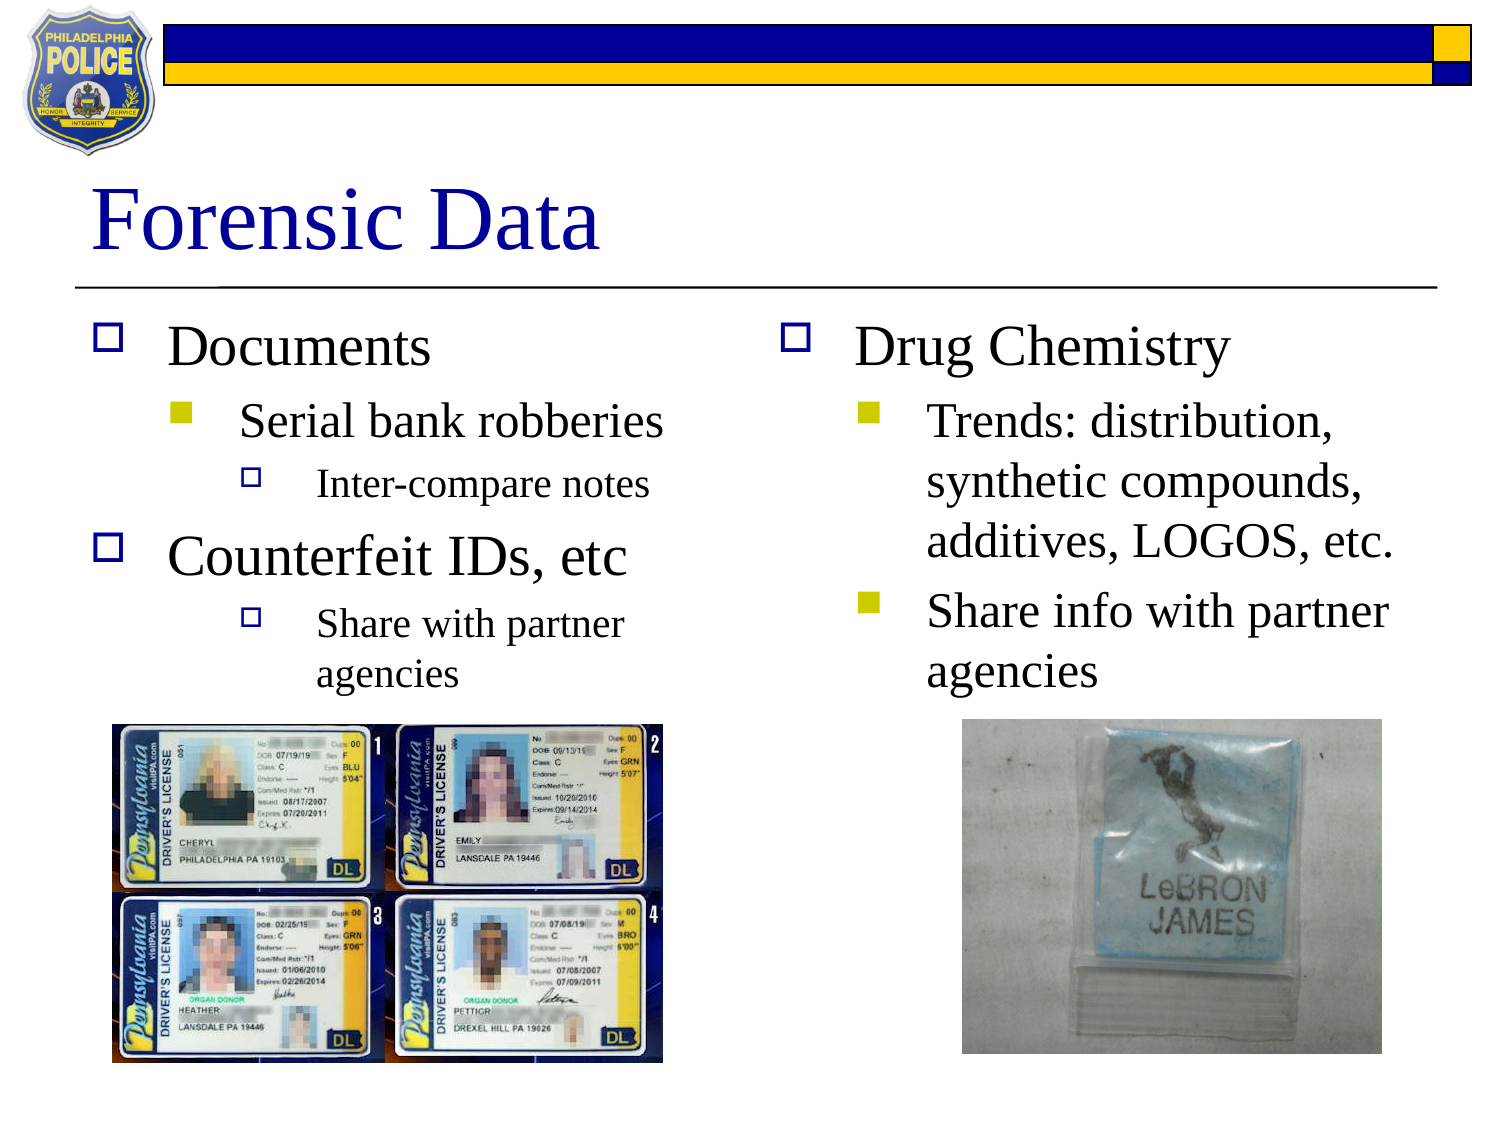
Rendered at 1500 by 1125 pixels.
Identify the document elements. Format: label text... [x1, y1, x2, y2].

picture [962, 718, 1382, 1054]
list Drug Chemistry Trends: distribution, synthetic compounds, additives, LOGOS, etc. Share info with partner agencies [762, 299, 1426, 1006]
title Forensic Data [74, 87, 1426, 276]
picture [112, 724, 663, 1063]
picture [10, 0, 166, 165]
list Documents Serial bank robberies Inter-compare notes Counterfeit IDs, etc Share with partner agencies [74, 299, 738, 1006]
